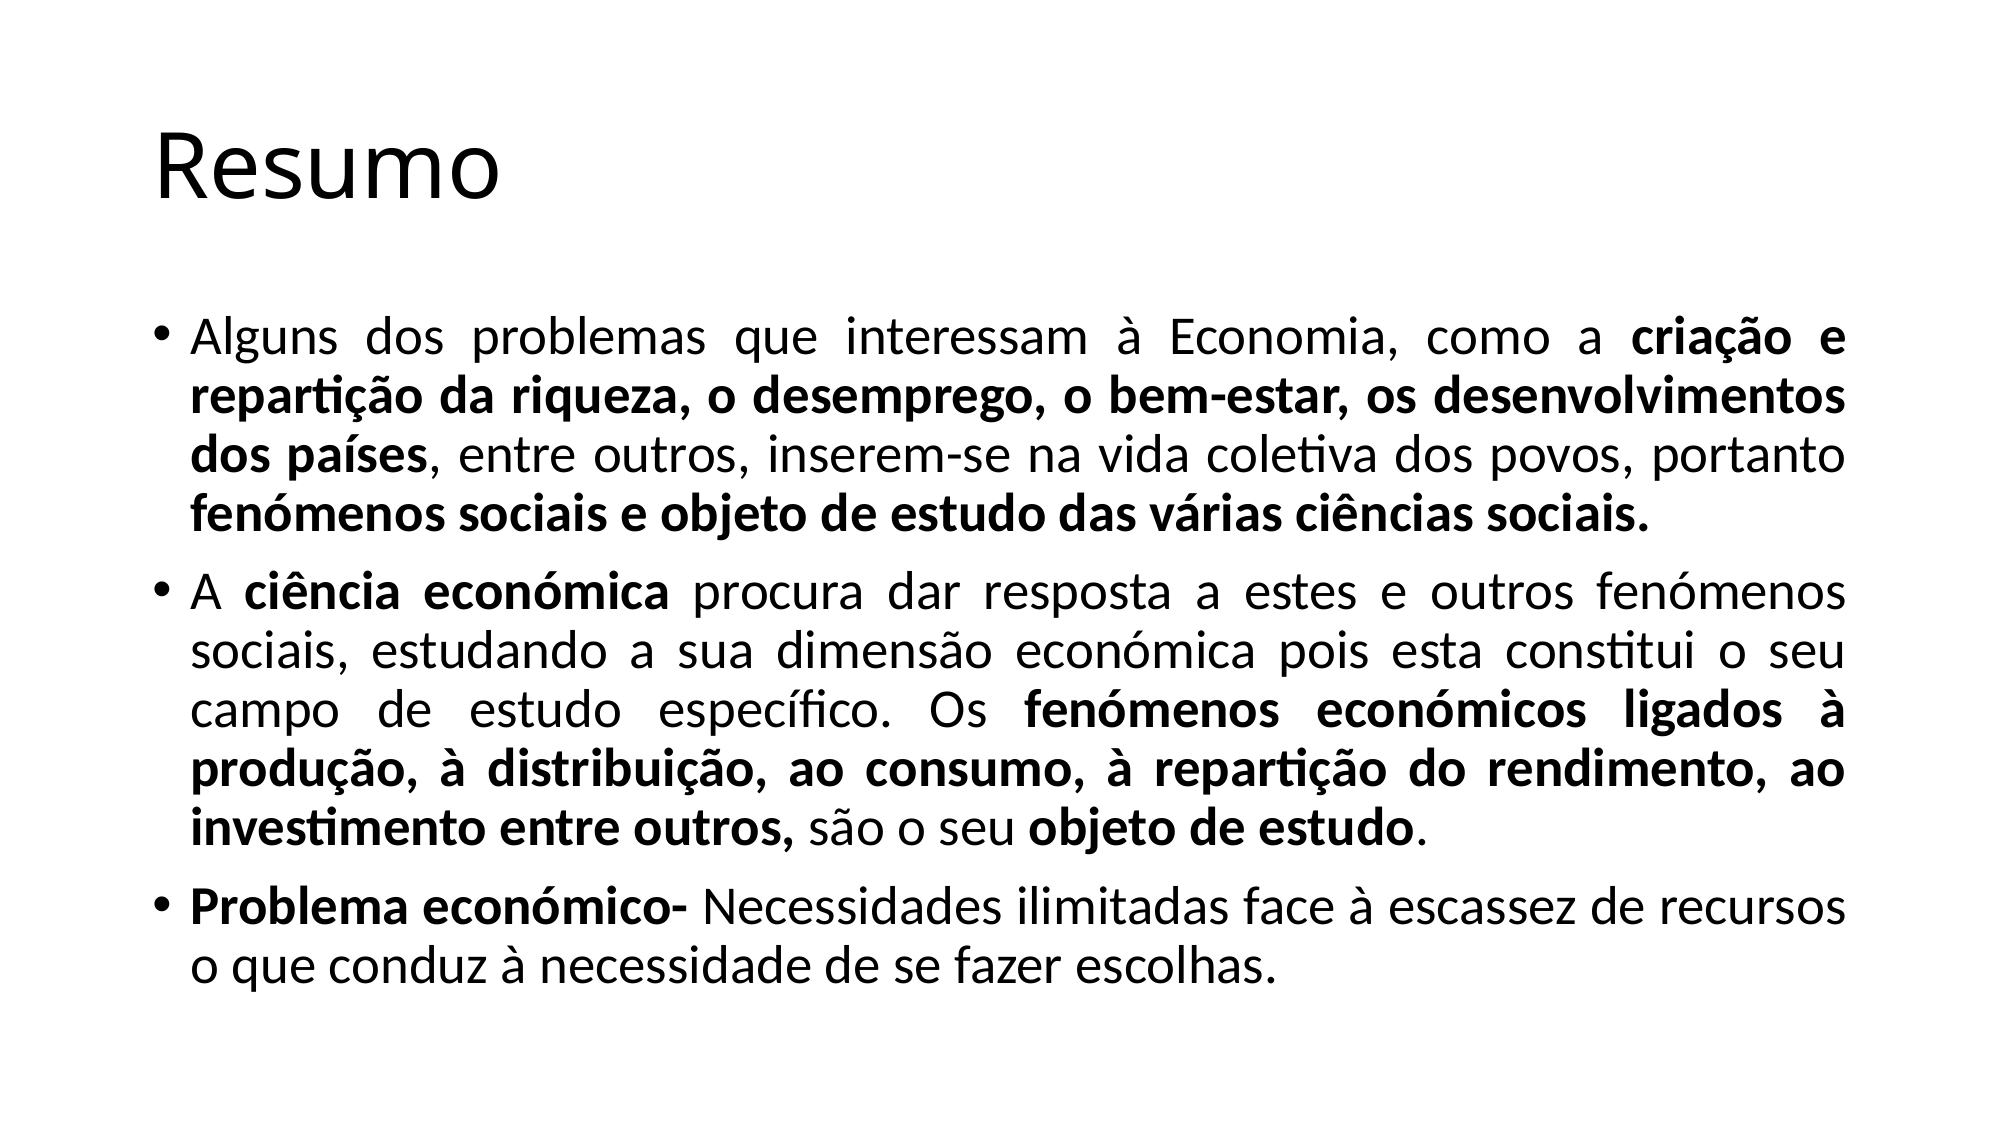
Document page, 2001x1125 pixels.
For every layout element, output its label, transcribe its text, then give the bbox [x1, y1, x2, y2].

list Alguns dos problemas que interessam à Economia, como a criação e repartição da riqueza, o desemprego, o bem-estar, os desenvolvimentos dos países, entre outros, inserem-se na vida coletiva dos povos, portanto fenómenos sociais e objeto de estudo das várias ciências sociais. A ciência económica procura dar resposta a estes e outros fenómenos sociais, estudando a sua dimensão económica pois esta constitui o seu campo de estudo específico. Os fenómenos económicos ligados à produção, à distribuição, ao consumo, à repartição do rendimento, ao investimento entre outros, são o seu objeto de estudo. Problema económico- Necessidades ilimitadas face à escassez de recursos o que conduz à necessidade de se fazer escolhas. [137, 299, 1863, 1014]
title Resumo [137, 59, 1863, 278]
